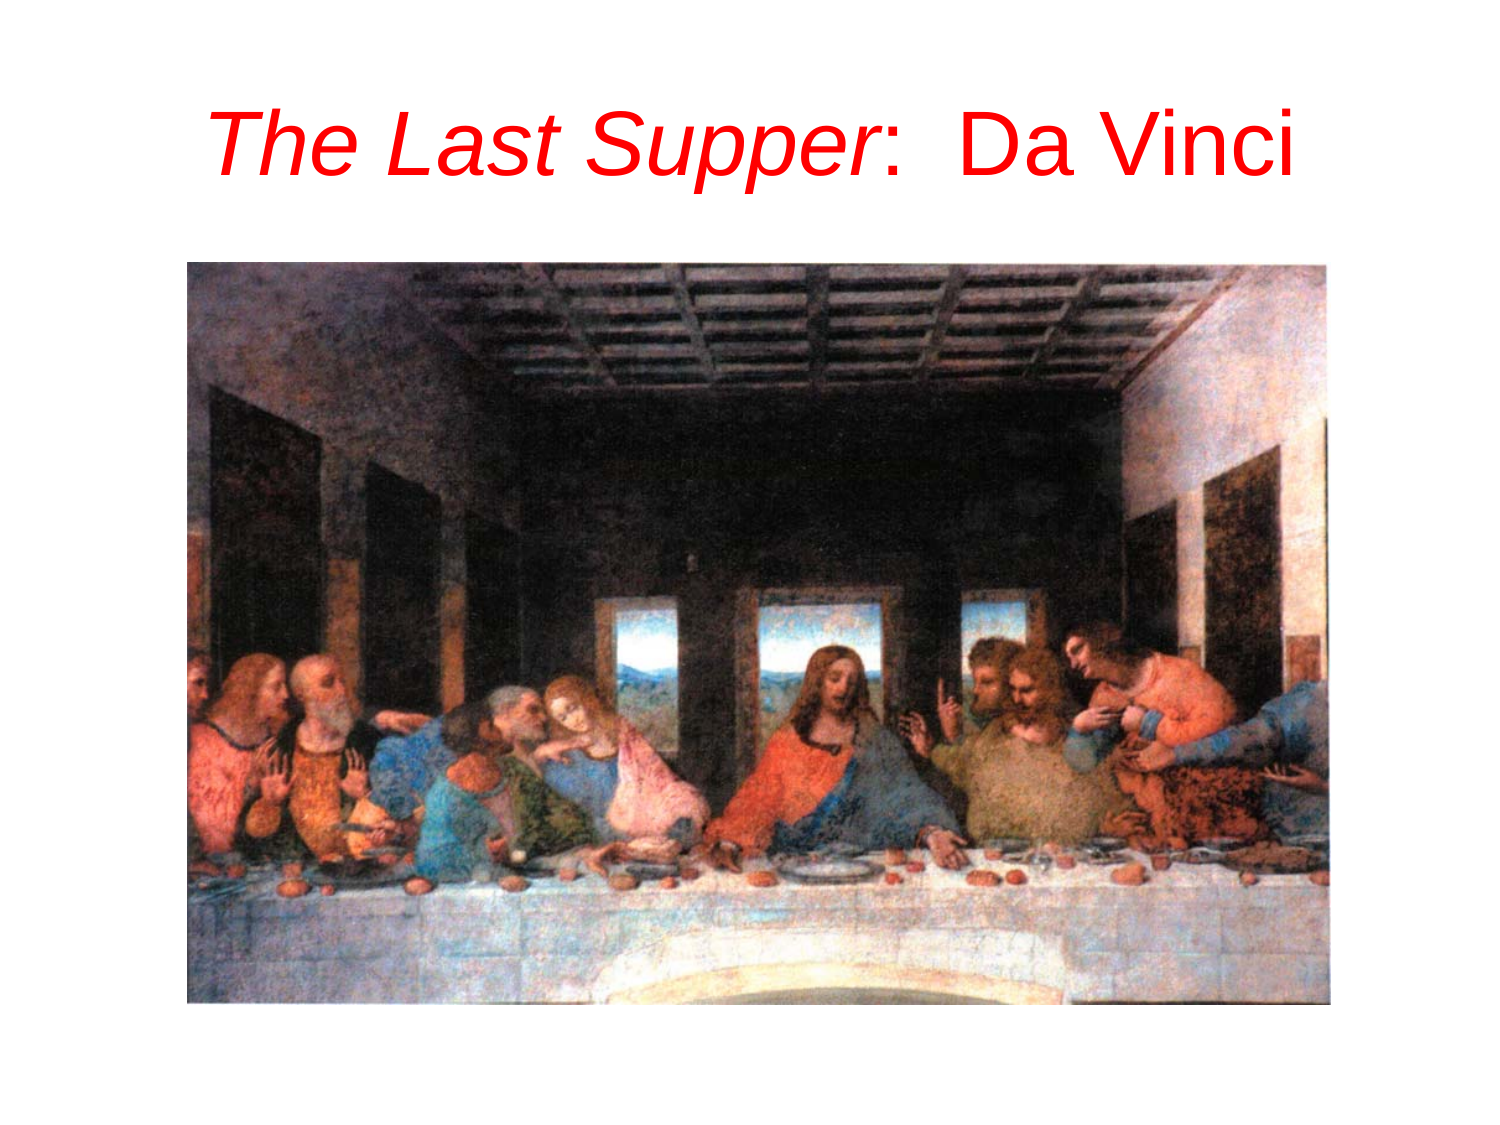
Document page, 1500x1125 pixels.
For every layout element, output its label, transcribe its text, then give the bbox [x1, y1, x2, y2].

picture [187, 262, 1332, 1006]
text_box The Last Supper: Da Vinci [74, 45, 1425, 233]
